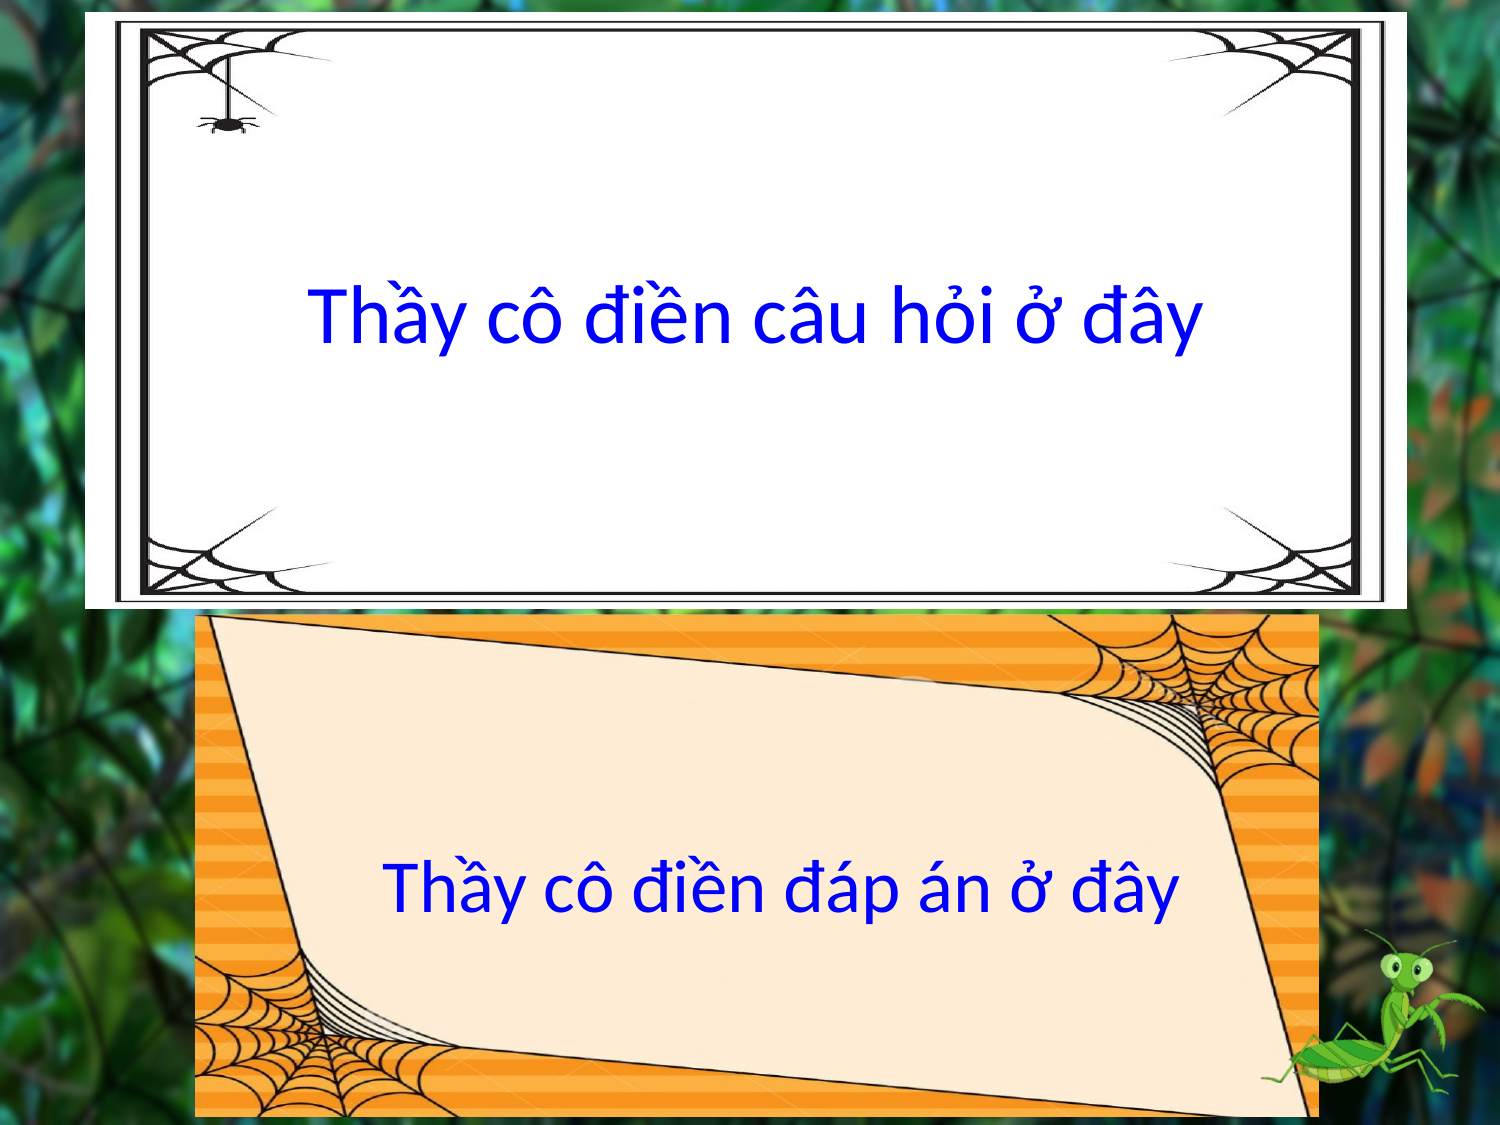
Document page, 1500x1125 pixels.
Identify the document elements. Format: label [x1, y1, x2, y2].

picture [85, 12, 1407, 1125]
text_box [0, 0, 1500, 1125]
picture [1269, 931, 1486, 1095]
